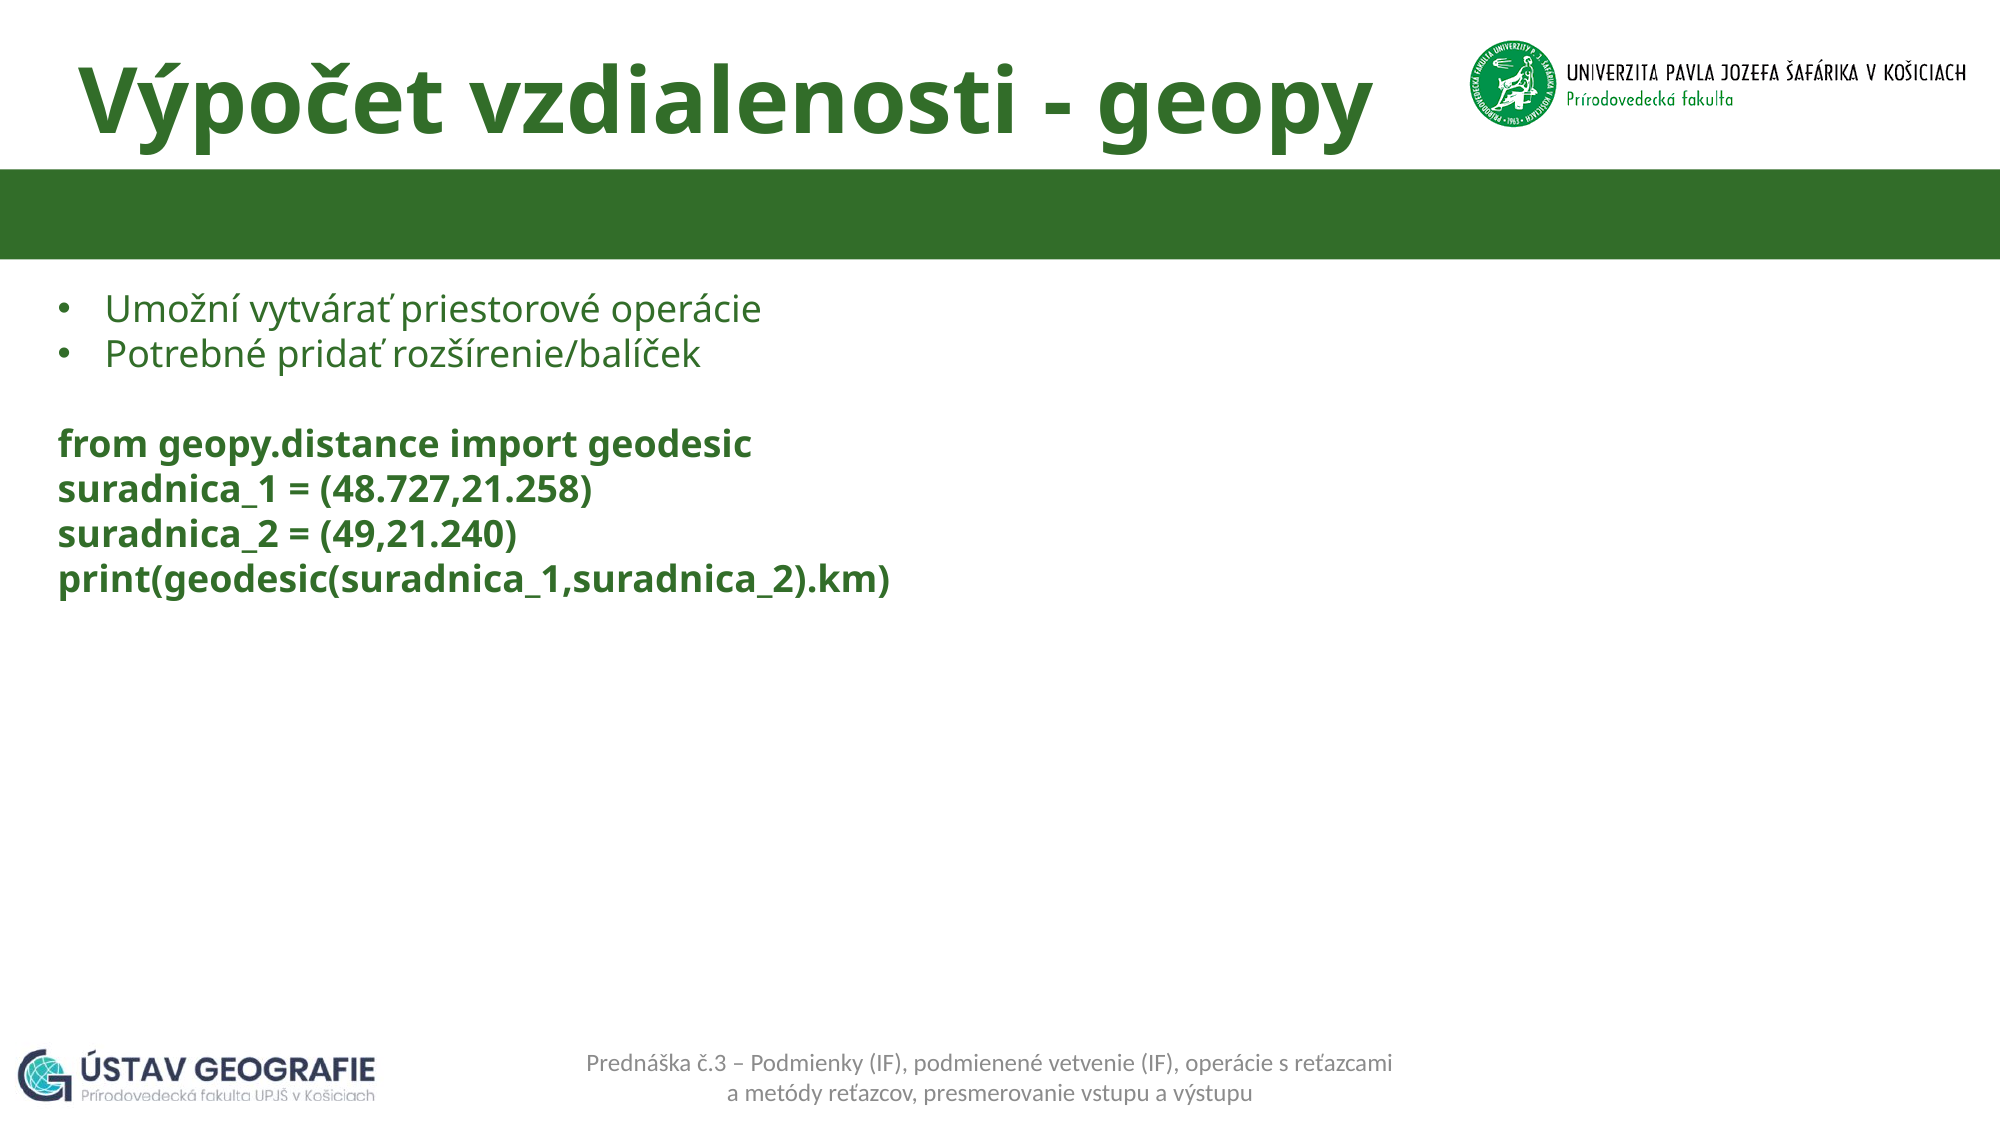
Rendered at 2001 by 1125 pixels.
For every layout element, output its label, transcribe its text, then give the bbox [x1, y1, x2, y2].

picture [0, 1027, 392, 1125]
text_box Výpočet vzdialenosti - geopy [63, 34, 2000, 159]
footer Prednáška č.3 – Podmienky (IF), podmienené vetvenie (IF), operácie s reťazcami a metódy reťazcov, presmerovanie vstupu a výstupu [568, 1046, 1413, 1107]
text_box [0, 168, 2000, 260]
text_box Umožní vytvárať priestorové operácie Potrebné pridať rozšírenie/balíček from geopy.distance import geodesic suradnica_1 = (48.727,21.258) suradnica_2 = (49,21.240) print(geodesic(suradnica_1,suradnica_2).km) [42, 277, 1939, 608]
picture [1468, 38, 1967, 131]
